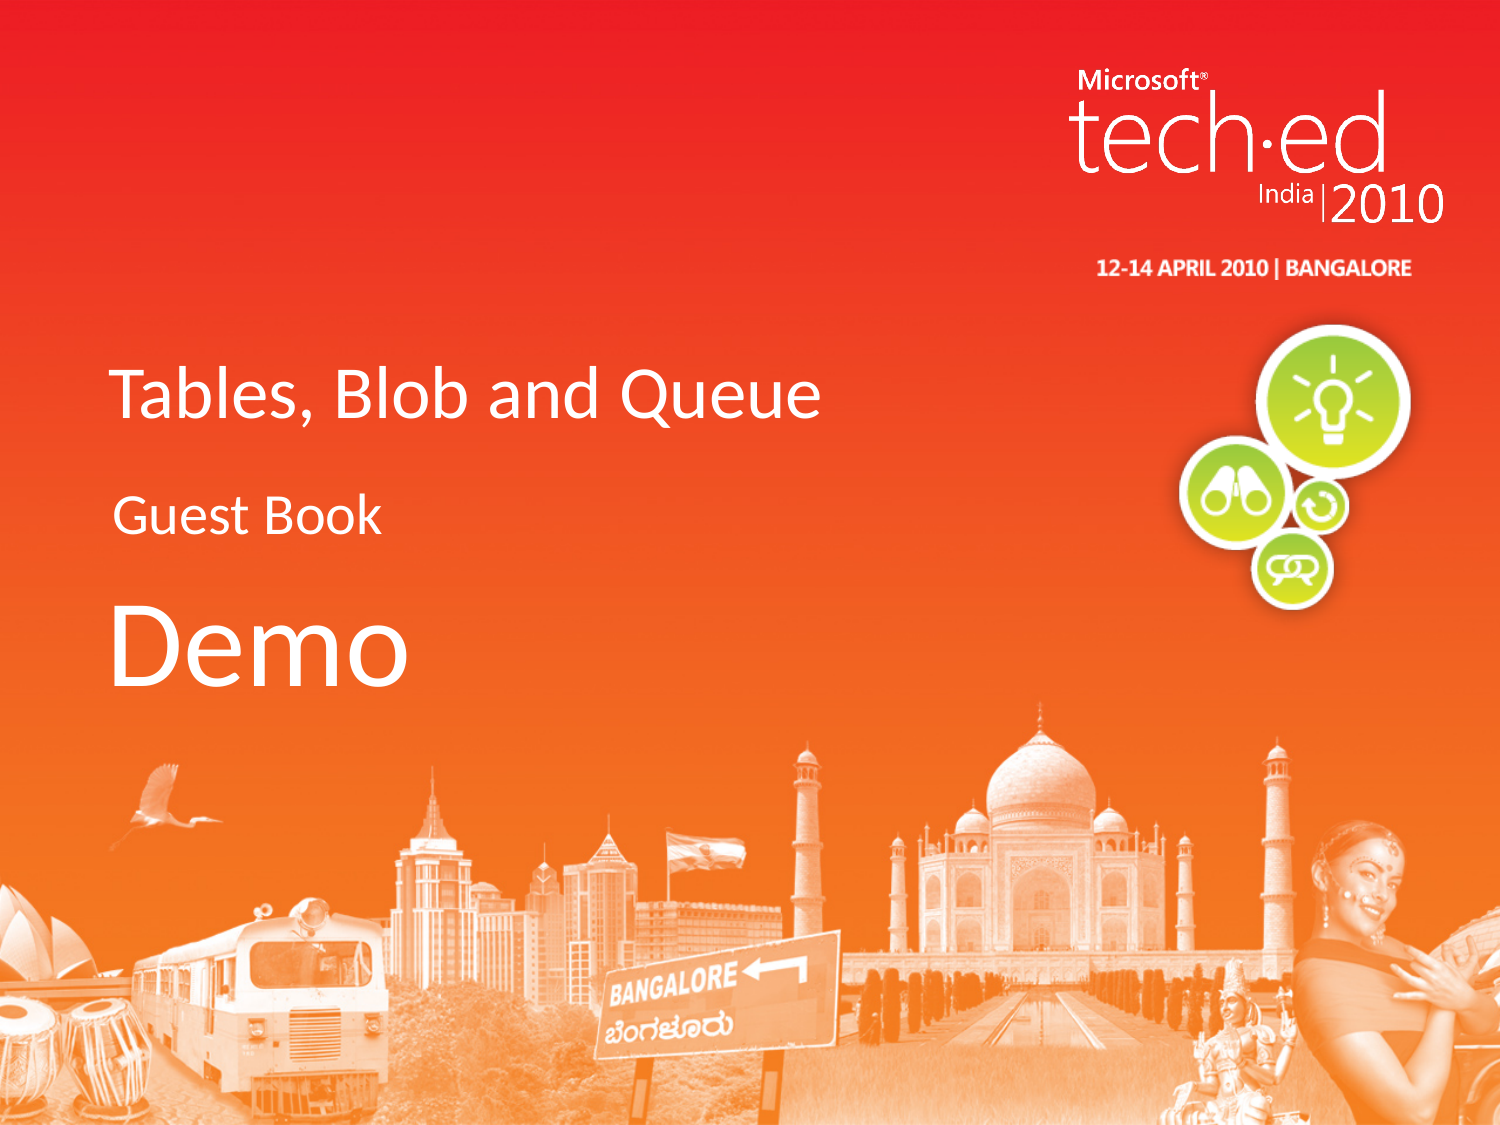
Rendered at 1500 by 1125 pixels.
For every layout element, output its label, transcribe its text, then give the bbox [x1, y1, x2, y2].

title Tables, Blob and Queue [84, 268, 1047, 457]
picture [0, 0, 1500, 1125]
subtitle Guest Book [82, 477, 1047, 721]
list Demo [106, 578, 1369, 715]
